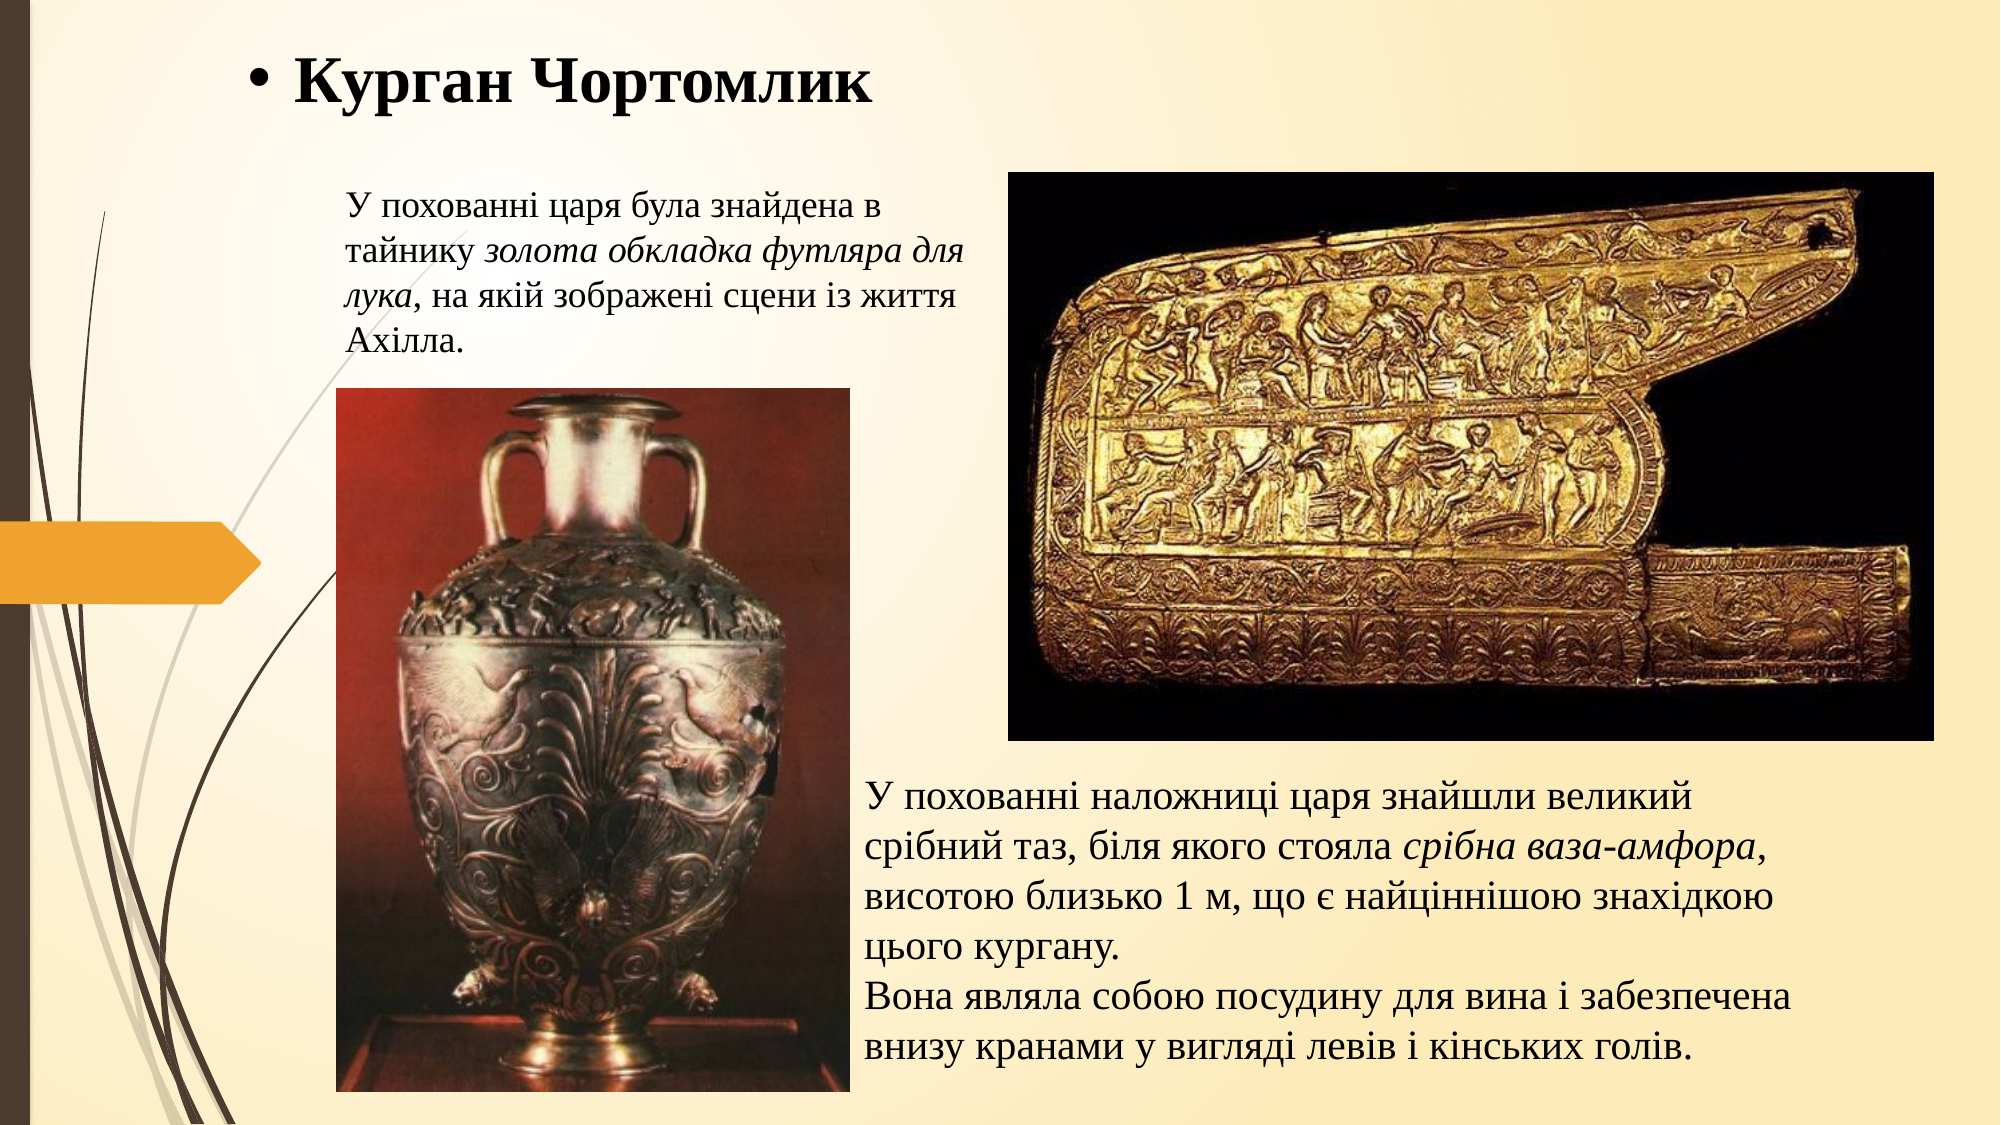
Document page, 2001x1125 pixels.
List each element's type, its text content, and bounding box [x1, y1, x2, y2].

text_box Курган Чортомлик [232, 28, 953, 124]
picture [336, 388, 850, 1093]
list У похованні царя була знайдена в тайнику золота обкладка футляра для лука, на якій зображені сцени із життя Ахілла. [330, 172, 981, 369]
text_box У похованні наложниці царя знайшли великий срібний таз, біля якого стояла срібна ваза-амфора, висотою близько 1 м, що є найціннішою знахідкою цього кургану. Вона являла собою посудину для вина і забезпечена внизу кранами у вигляді левів і кінських голів. [854, 760, 1838, 1076]
picture [1008, 172, 1934, 741]
